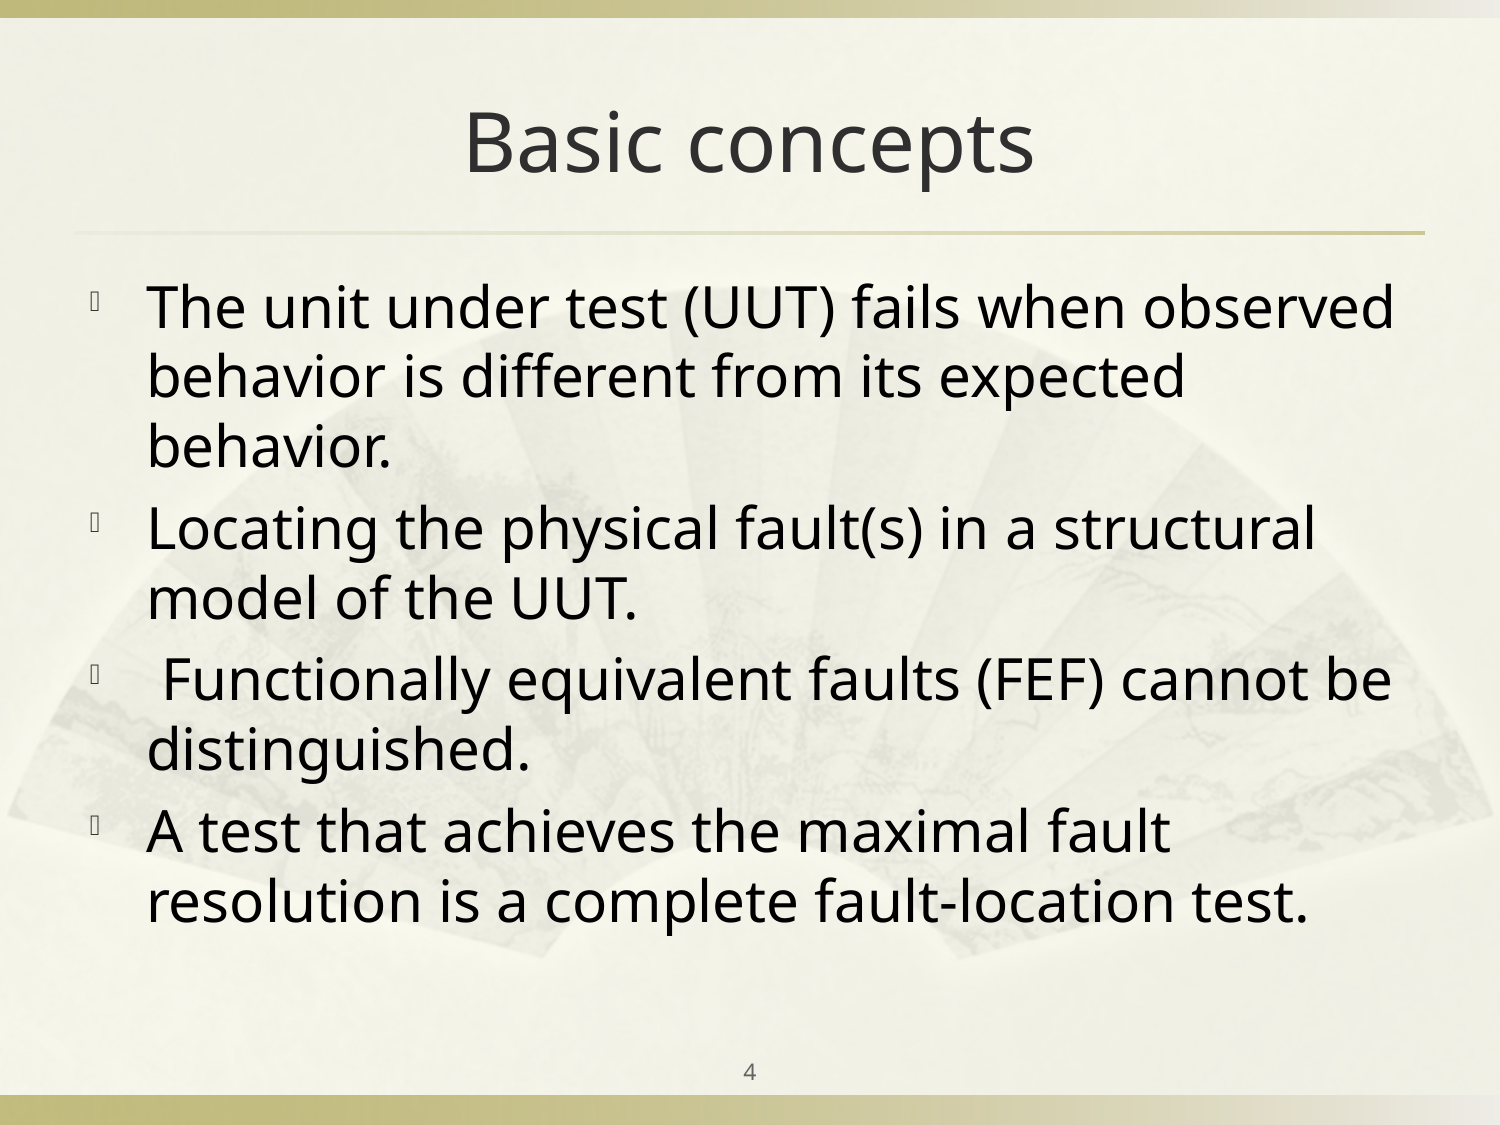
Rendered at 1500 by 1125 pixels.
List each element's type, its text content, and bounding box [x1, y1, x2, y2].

slide_number 4 [675, 1050, 825, 1097]
title Basic concepts [75, 45, 1425, 233]
list The unit under test (UUT) fails when observed behavior is different from its expected behavior. Locating the physical fault(s) in a structural model of the UUT. Functionally equivalent faults (FEF) cannot be distinguished. A test that achieves the maximal fault resolution is a complete fault-location test. [75, 262, 1425, 1032]
